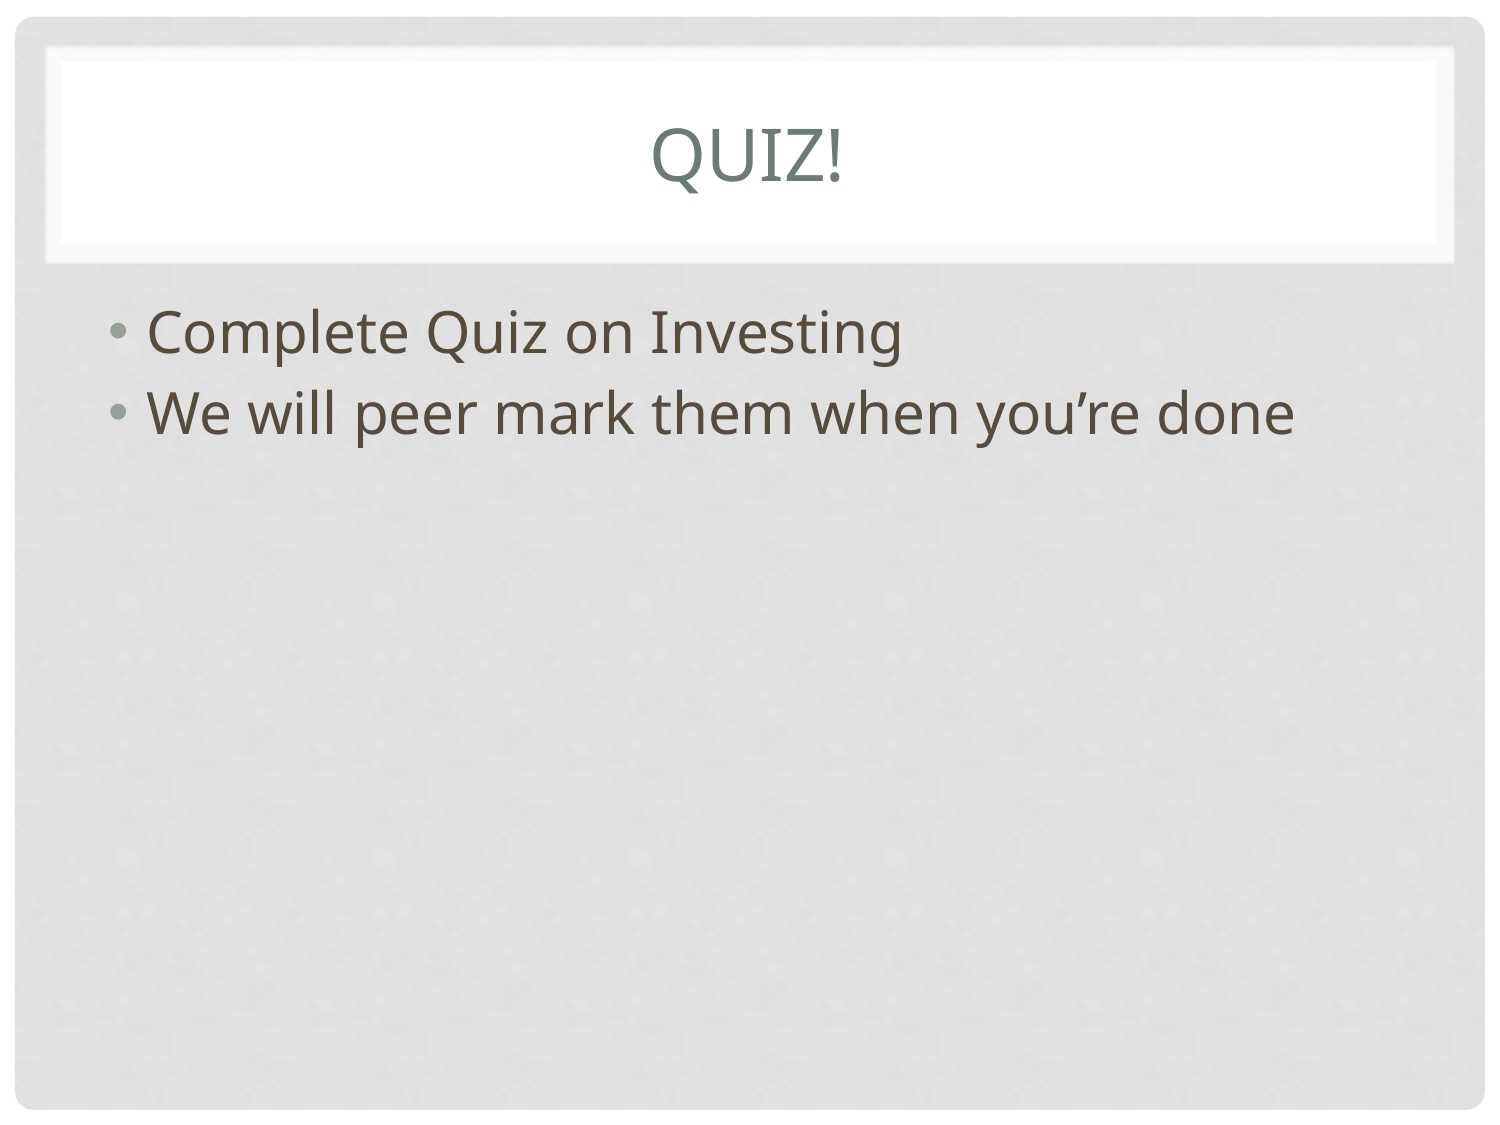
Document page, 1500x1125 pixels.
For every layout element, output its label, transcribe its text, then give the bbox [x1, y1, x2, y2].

title QUIZ! [69, 66, 1425, 238]
list Complete Quiz on Investing We will peer mark them when you’re done [75, 287, 1425, 1005]
